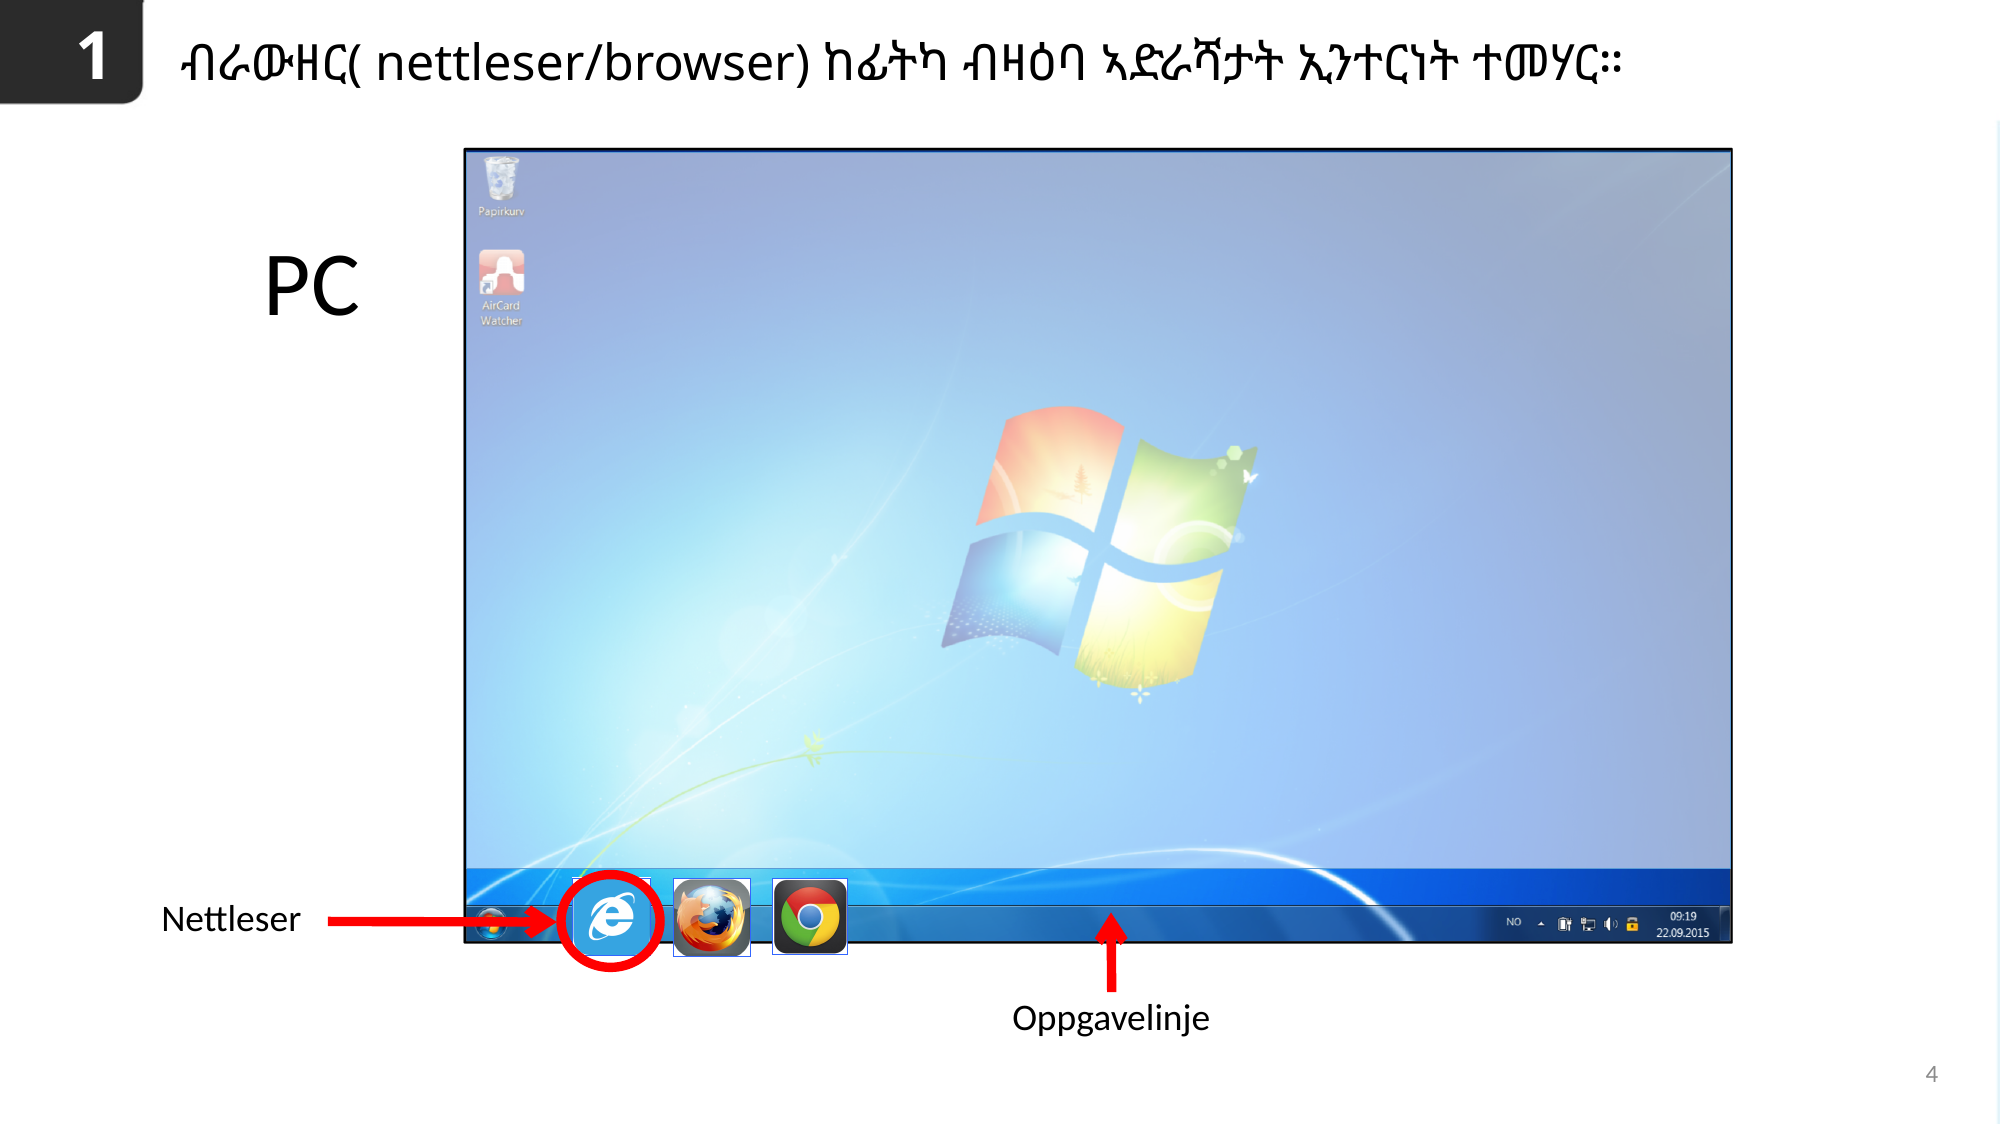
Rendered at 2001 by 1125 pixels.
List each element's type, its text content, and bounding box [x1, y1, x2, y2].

text_box [577, 956, 644, 968]
text_box PC [138, 216, 463, 341]
text_box [566, 944, 572, 951]
text_box 1 [60, 20, 188, 95]
text_box Oppgavelinje [985, 985, 1238, 1046]
text_box Nettleser [146, 886, 378, 947]
title ብራውዘር( nettleser/browser) ከፊትካ ብዛዕባ ኣድራሻታት ኢንተርነት ተመሃር። [188, 34, 1864, 95]
slide_number 4 [1733, 1042, 1954, 1103]
picture [0, 0, 2000, 1124]
